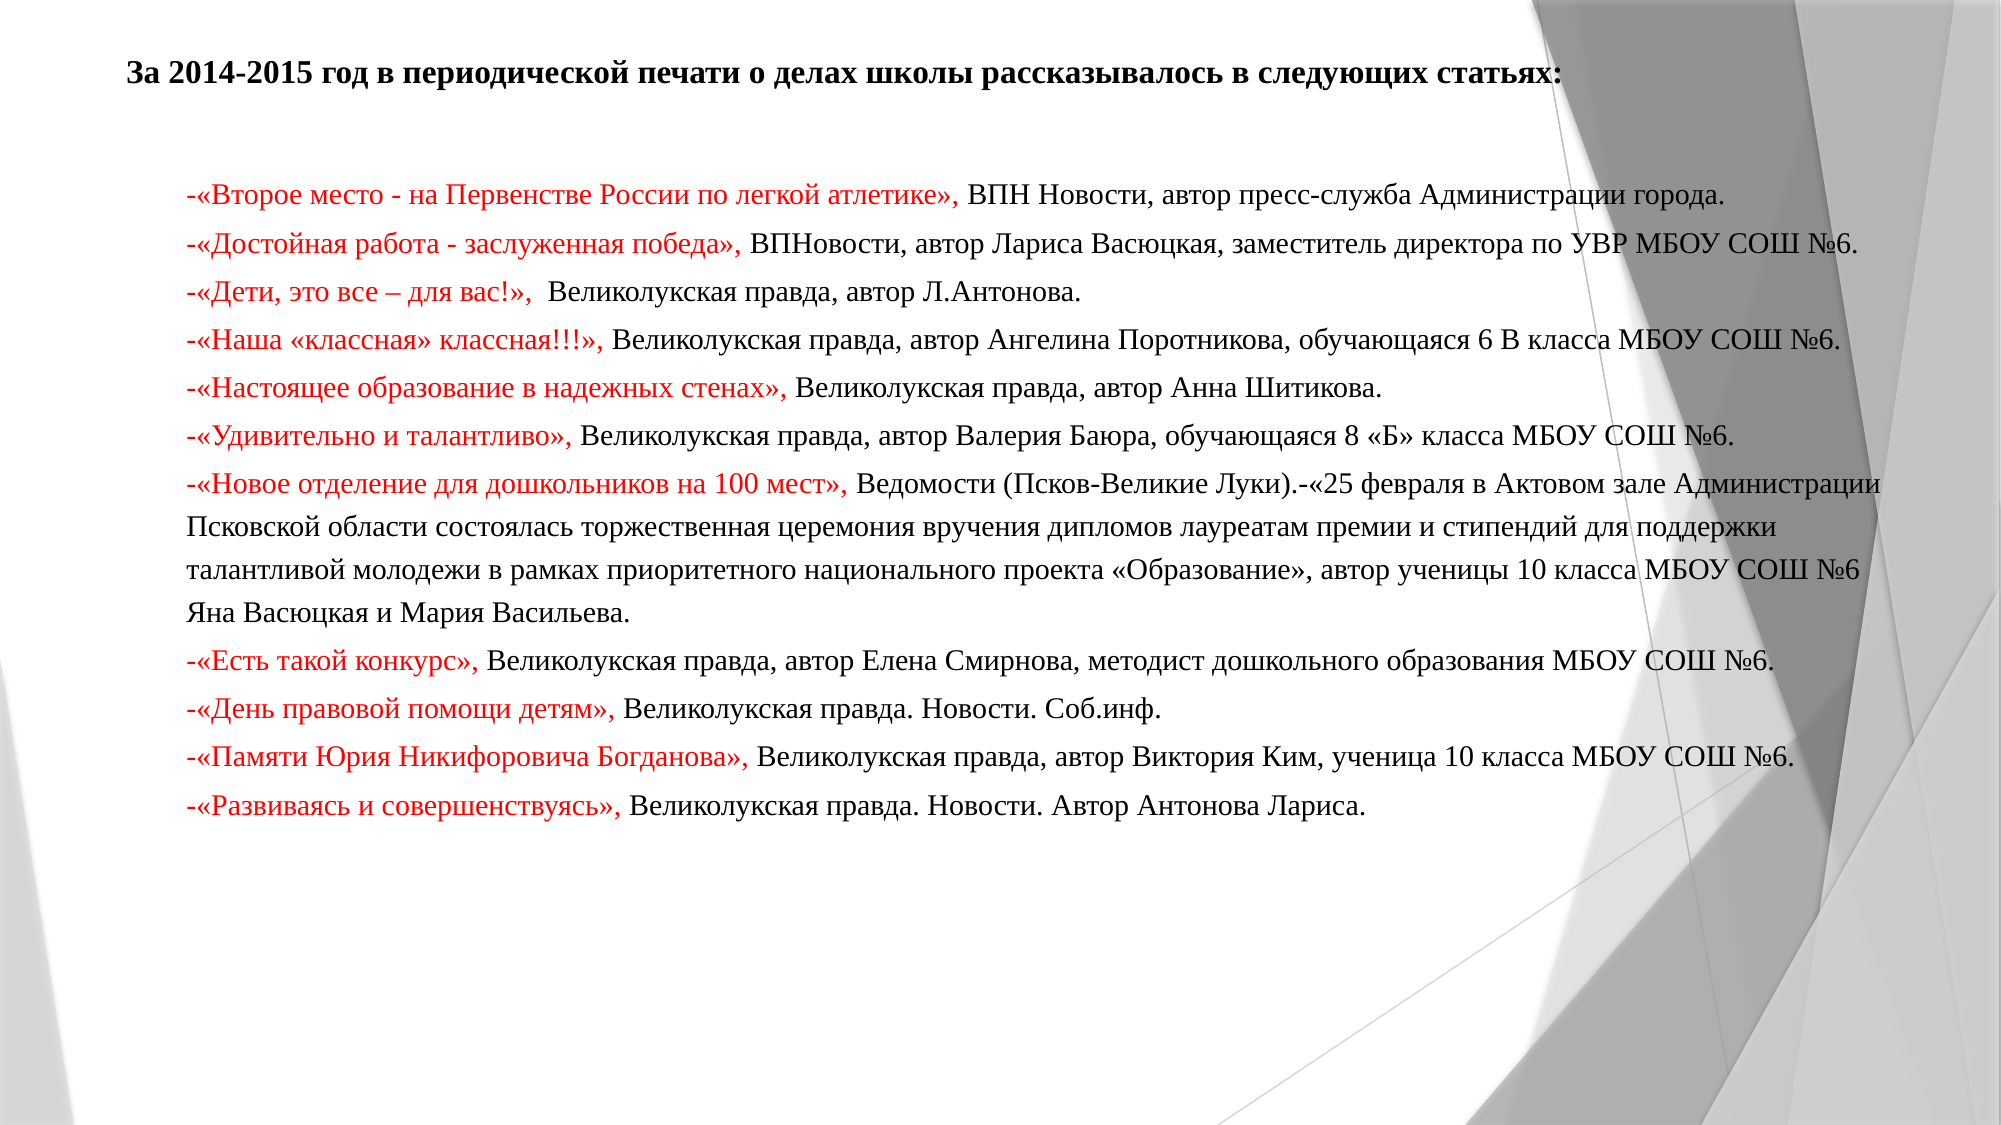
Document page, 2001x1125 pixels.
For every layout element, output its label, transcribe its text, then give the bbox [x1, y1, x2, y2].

title За 2014-2015 год в периодической печати о делах школы рассказывалось в следующих статьях: [111, 43, 1850, 166]
list -«Второе место - на Первенстве России по легкой атлетике», ВПН Новости, автор пресс-служба Администрации города. -«Достойная работа - заслуженная победа», ВПНовости, автор Лариса Васюцкая, заместитель директора по УВР МБОУ СОШ №6. -«Дети, это все – для вас!», Великолукская правда, автор Л.Антонова. -«Наша «классная» классная!!!», Великолукская правда, автор Ангелина Поротникова, обучающаяся 6 В класса МБОУ СОШ №6. -«Настоящее образование в надежных стенах», Великолукская правда, автор Анна Шитикова. -«Удивительно и талантливо», Великолукская правда, автор Валерия Баюра, обучающаяся 8 «Б» класса МБОУ СОШ №6. -«Новое отделение для дошкольников на 100 мест», Ведомости (Псков-Великие Луки).-«25 февраля в Актовом зале Администрации Псковской области состоялась торжественная церемония вручения дипломов лауреатам премии и стипендий для поддержки талантливой молодежи в рамках приоритетного национального проекта «Образование», автор ученицы 10 класса МБОУ СОШ №6 Яна Васюцкая и Мария Васильева. -«Есть такой конкурс», Великолукская правда, автор Елена Смирнова, методист дошкольного образования МБОУ СОШ №6. -«День правовой помощи детям», Великолукская правда. Новости. Соб.инф. -«Памяти Юрия Никифоровича Богданова», Великолукская правда, автор Виктория Ким, ученица 10 класса МБОУ СОШ №6. -«Развиваясь и совершенствуясь», Великолукская правда. Новости. Автор Антонова Лариса. [117, 160, 1914, 1045]
